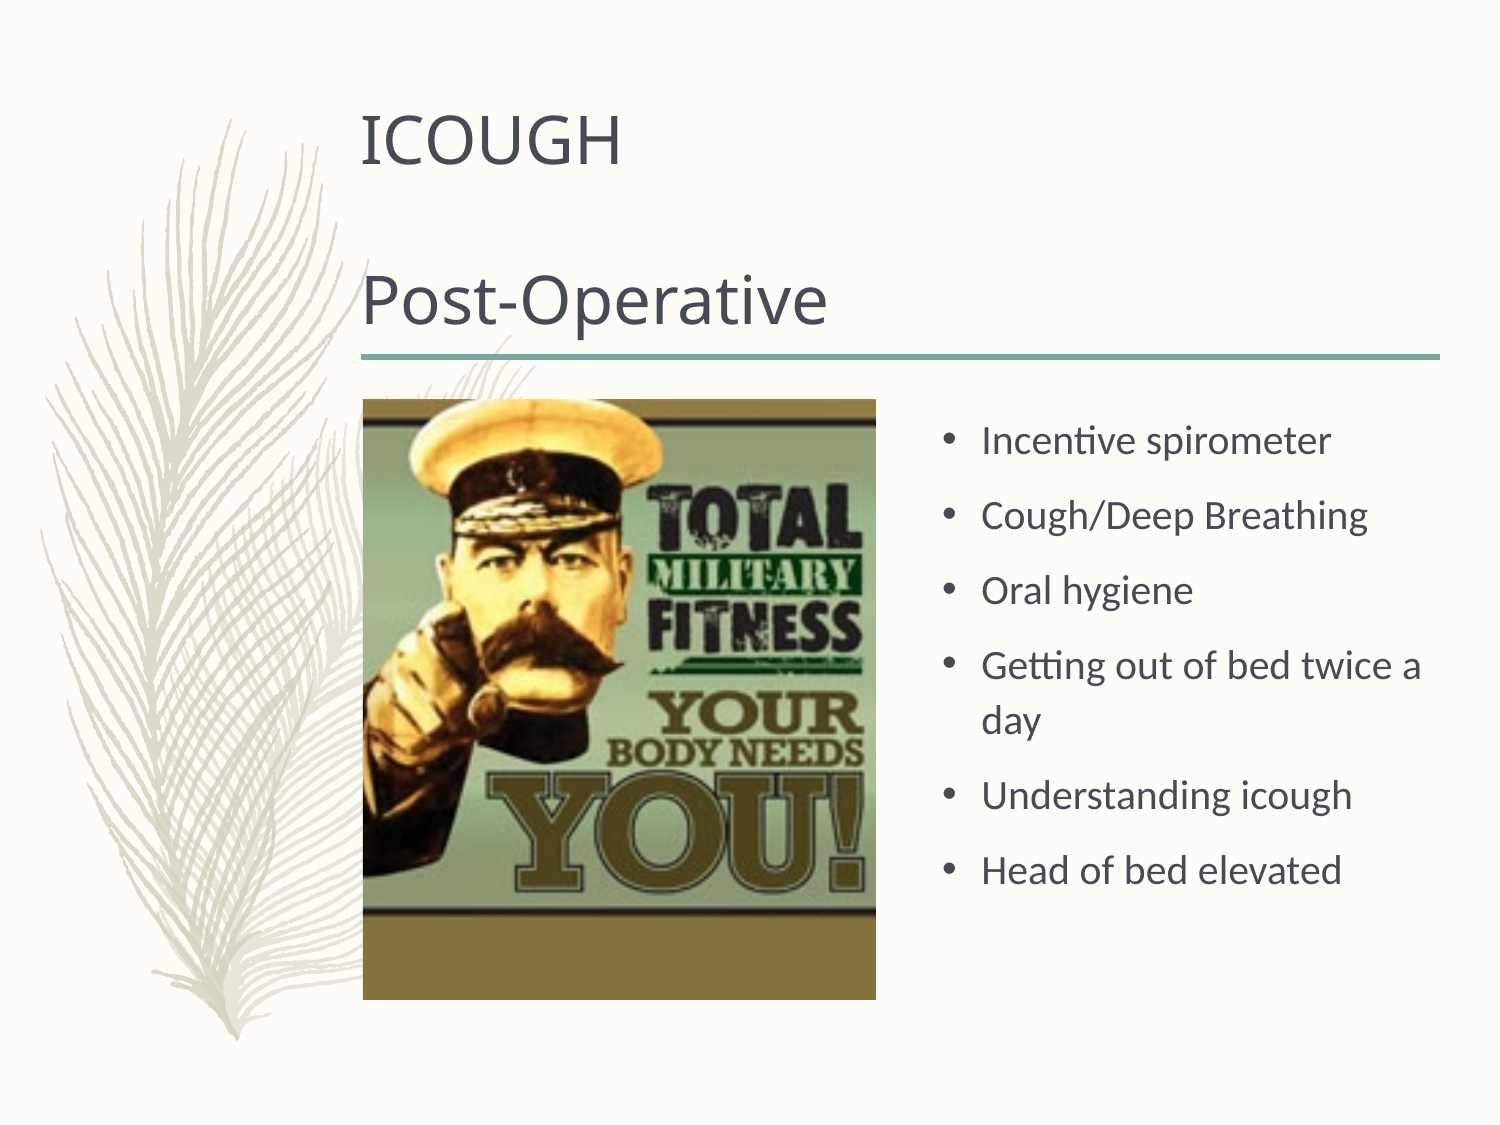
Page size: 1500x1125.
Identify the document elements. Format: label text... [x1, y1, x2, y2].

title ICOUGH Post-Operative [345, 93, 1440, 350]
list Incentive spirometer Cough/Deep Breathing Oral hygiene Getting out of bed twice a day Understanding icough Head of bed elevated [926, 399, 1440, 1000]
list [362, 399, 877, 1001]
